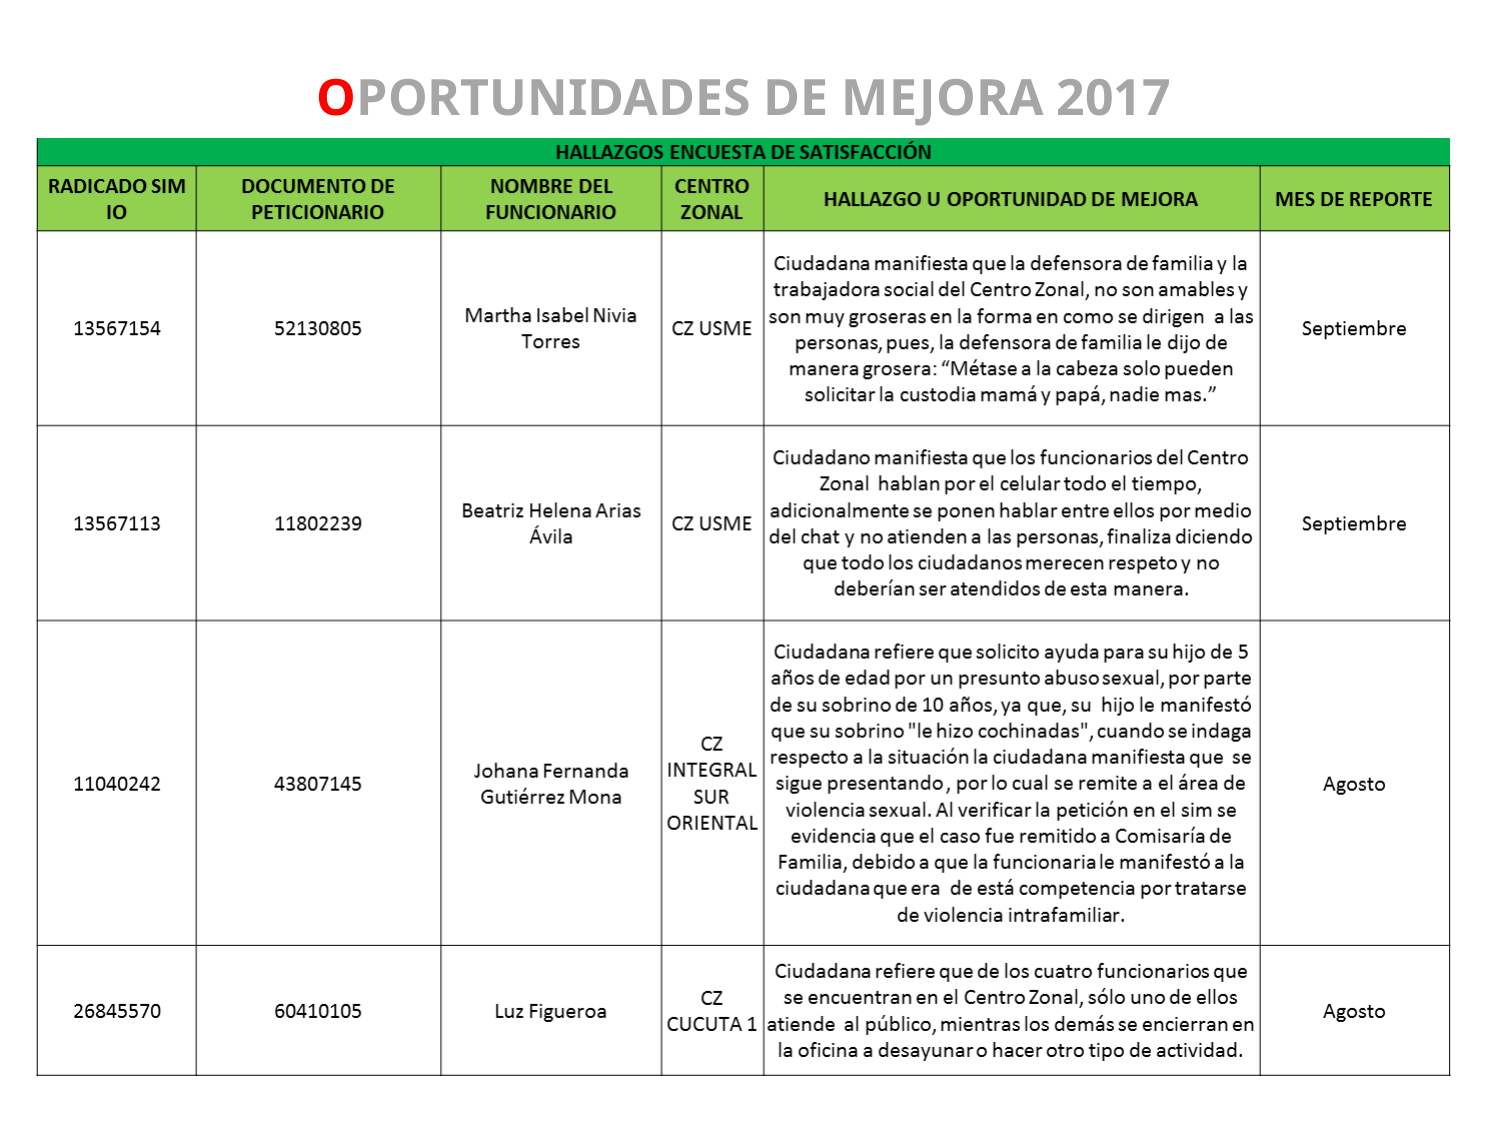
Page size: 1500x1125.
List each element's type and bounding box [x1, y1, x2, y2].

picture [36, 132, 1452, 1078]
text_box [0, 58, 1488, 133]
